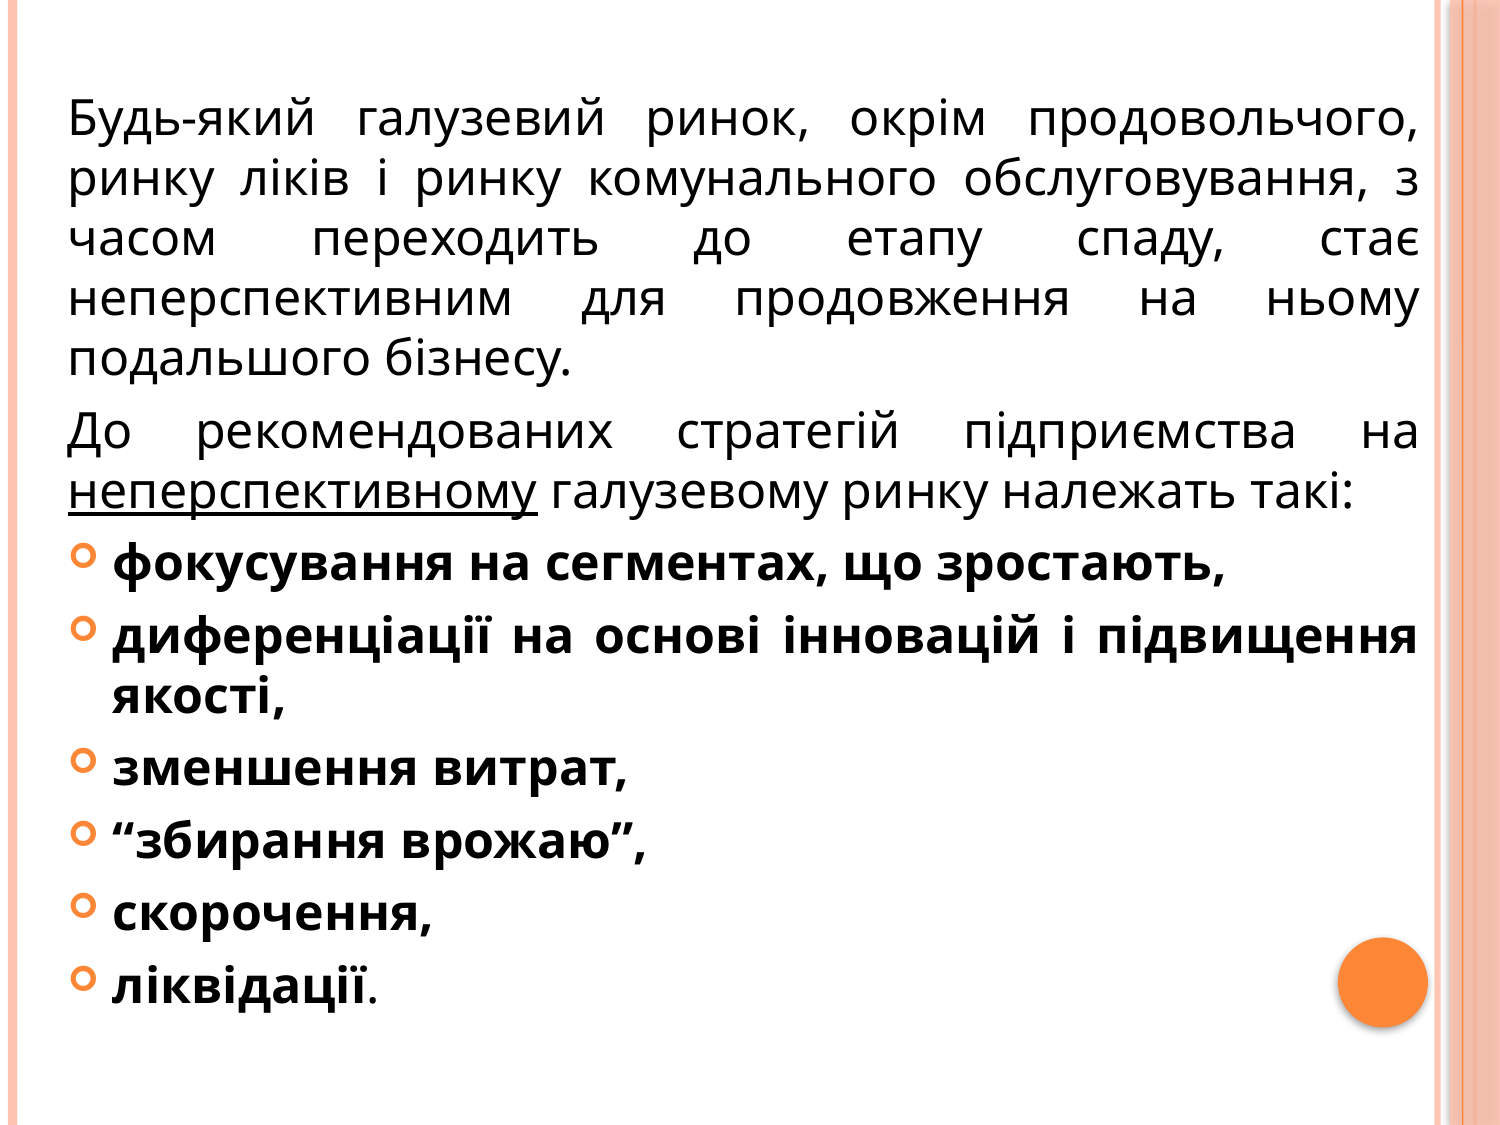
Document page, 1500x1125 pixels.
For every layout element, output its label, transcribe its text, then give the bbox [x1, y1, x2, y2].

list Будь-який галузевий ринок, окрім продовольчого, ринку ліків і ринку комунального обслуговування, з часом переходить до етапу спаду, стає неперспективним для продовження на ньому подальшого бізнесу. До рекомендованих стратегій підприємства на неперспективному галузевому ринку належать такі: фокусування на сегментах, що зростають, диференціації на основі інновацій і підвищення якості, зменшення витрат, “збирання врожаю”, скорочення, ліквідації. [53, 78, 1436, 1083]
